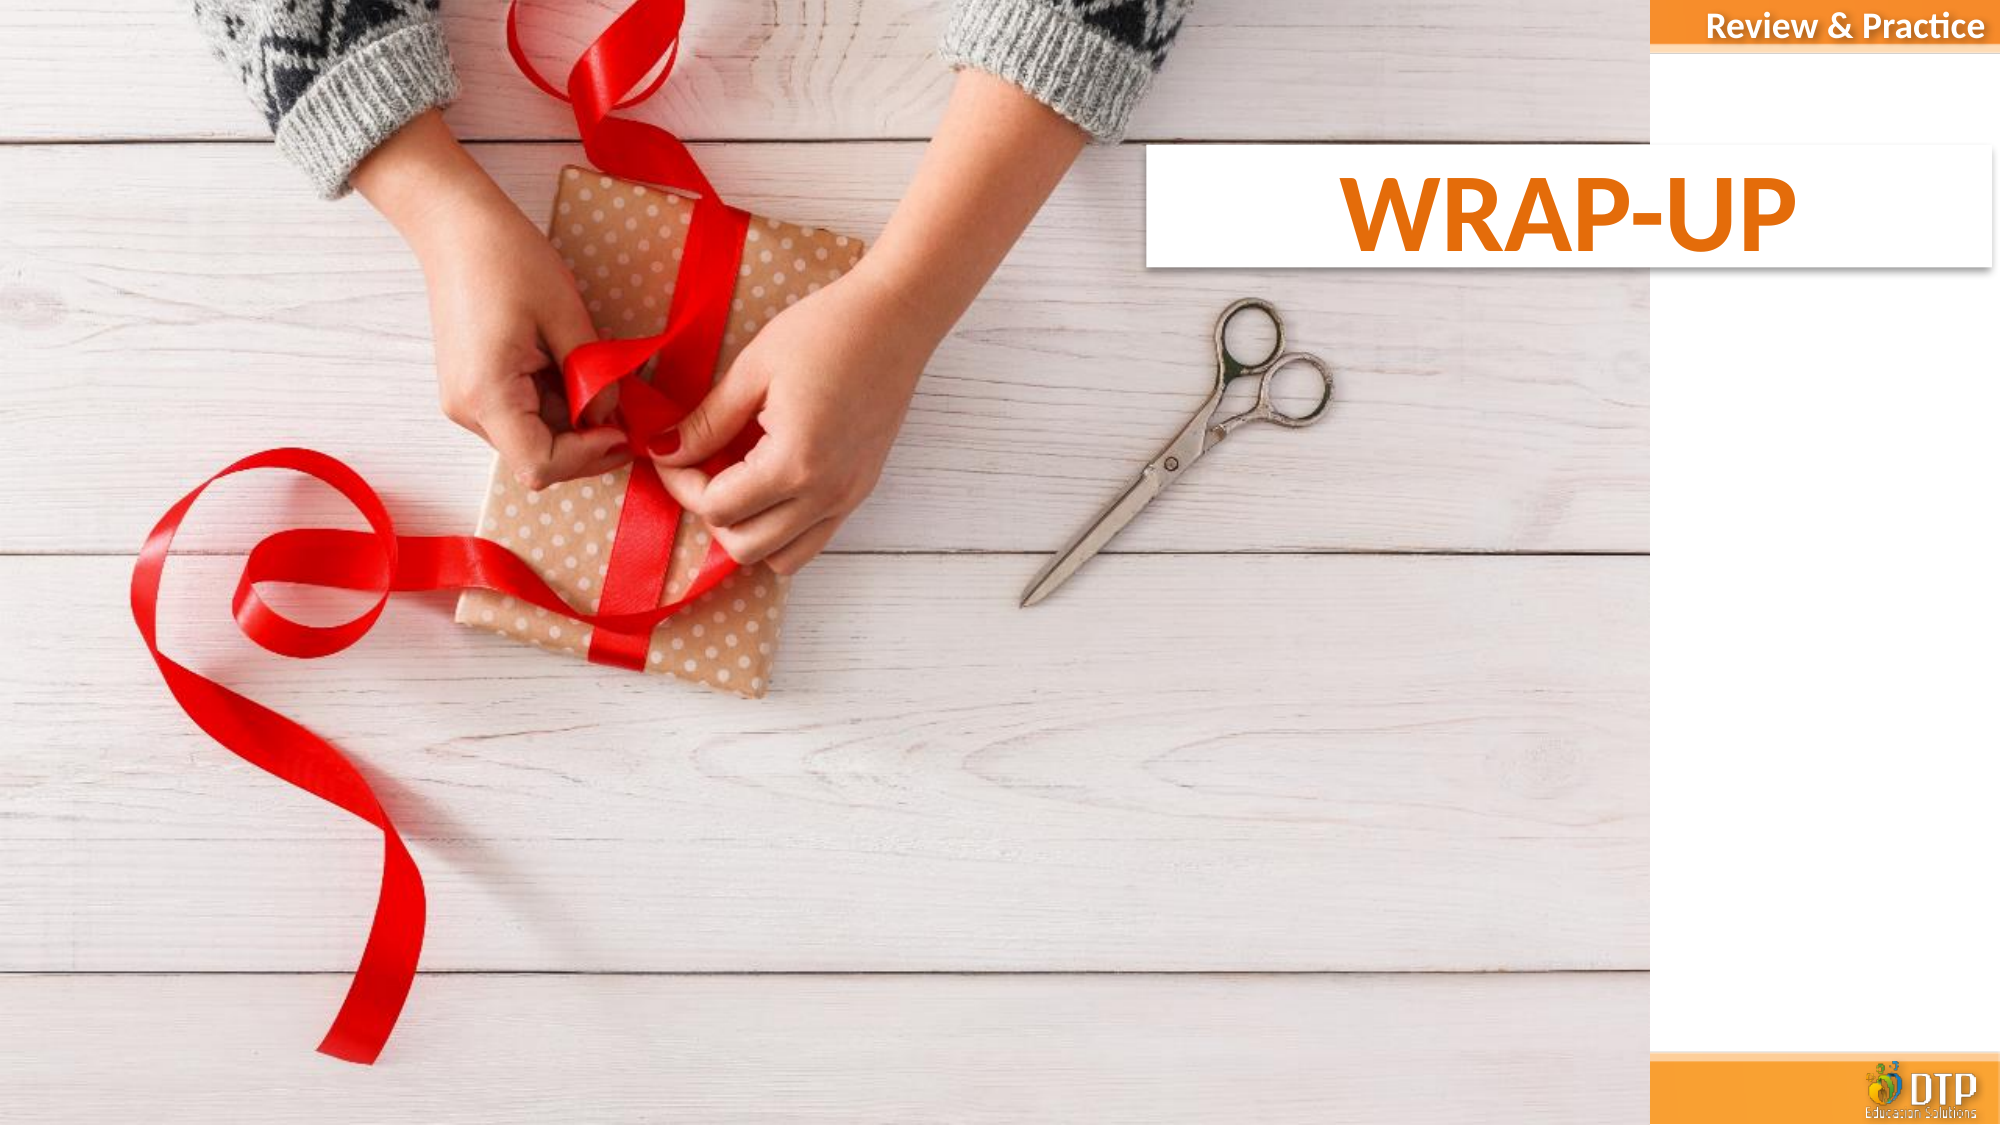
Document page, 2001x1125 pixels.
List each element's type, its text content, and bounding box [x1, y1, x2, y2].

picture [0, 0, 2000, 1125]
text_box WRAP-UP [1654, 144, 1993, 268]
